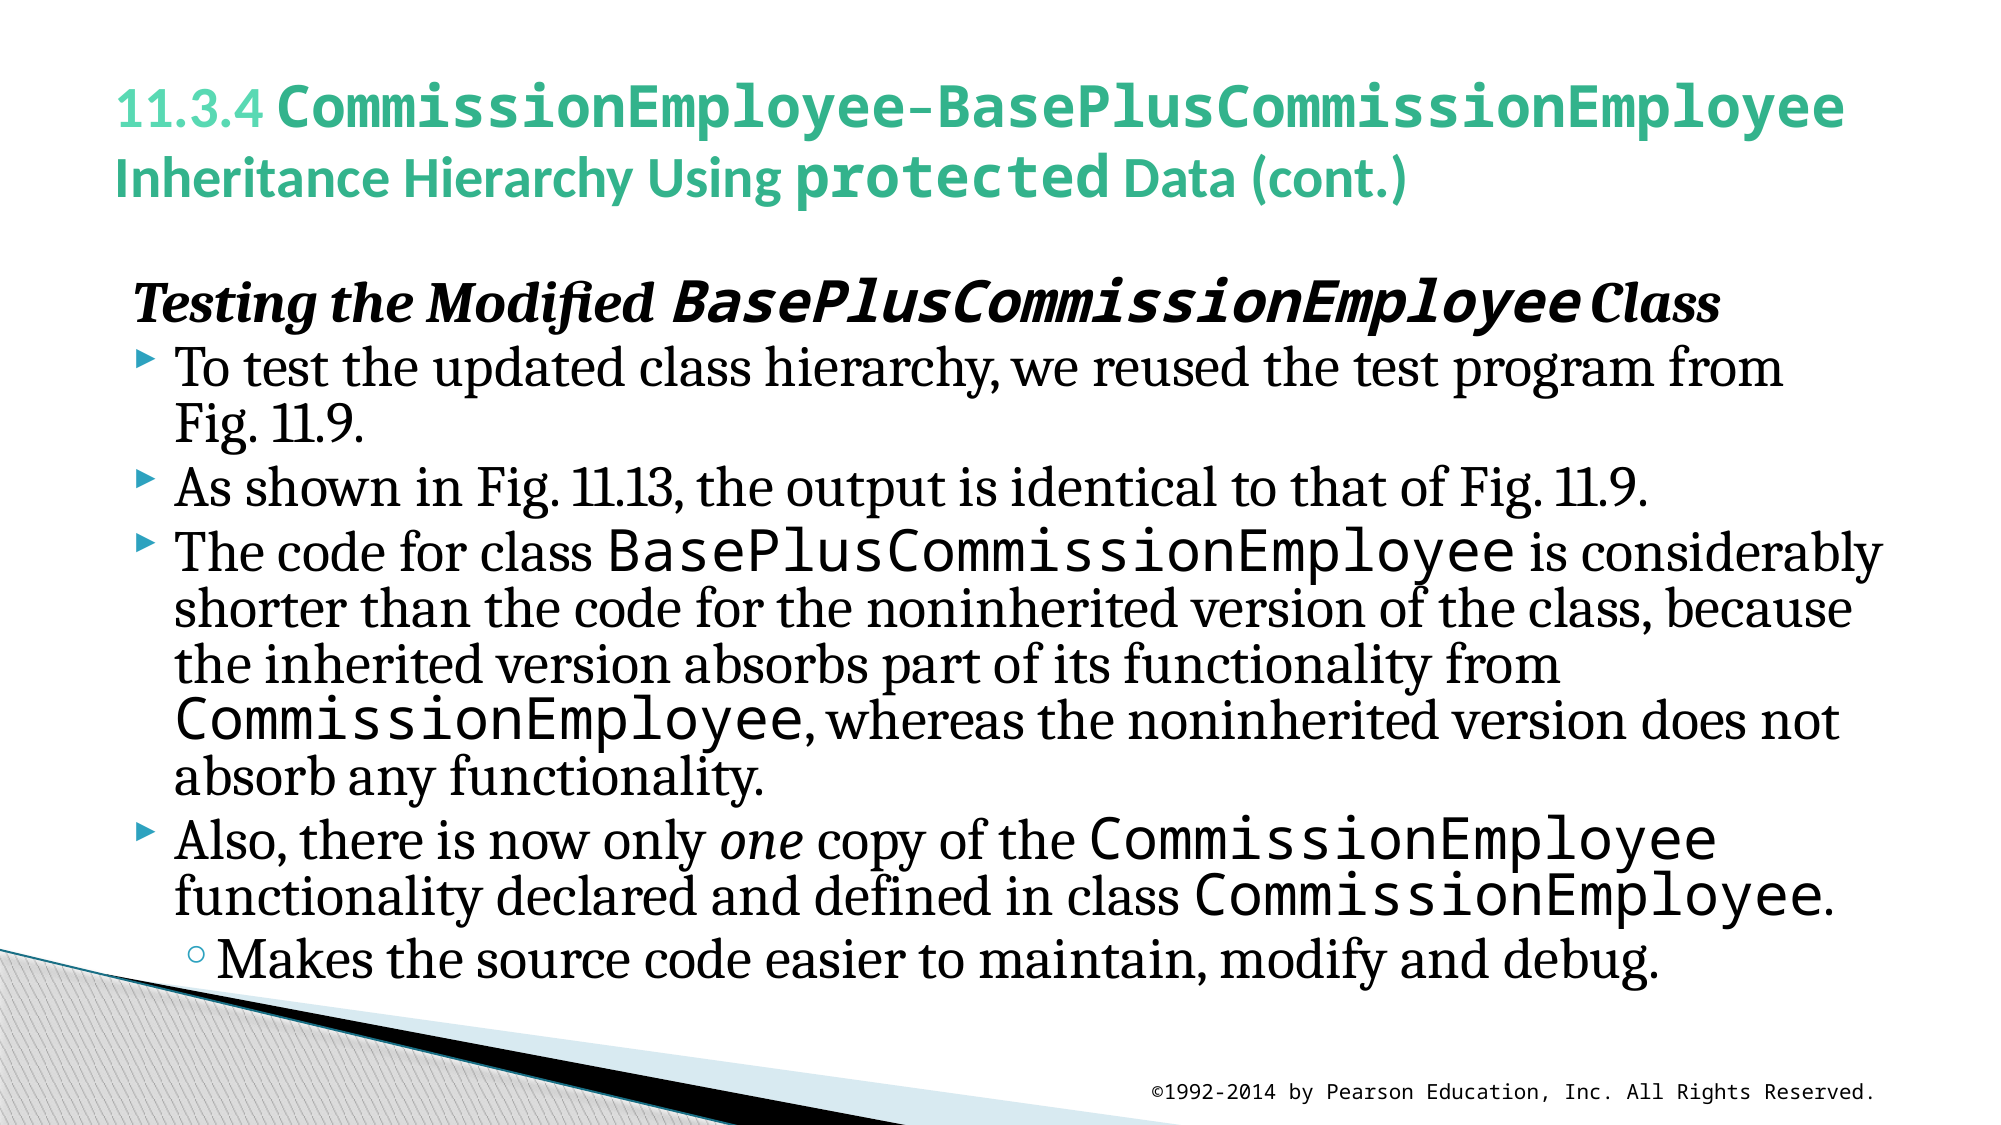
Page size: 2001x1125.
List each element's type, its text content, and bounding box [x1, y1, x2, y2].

title 11.3.4 CommissionEmployee–BasePlusCommissionEmployee Inheritance Hierarchy Using protected Data (cont.) [99, 45, 1900, 233]
footer ©1992-2014 by Pearson Education, Inc. All Rights Reserved. [866, 1051, 1892, 1112]
list Testing the Modified BasePlusCommissionEmployee Class To test the updated class hierarchy, we reused the test program from Fig. 11.9. As shown in Fig. 11.13, the output is identical to that of Fig. 11.9. The code for class BasePlusCommissionEmployee is considerably shorter than the code for the noninherited version of the class, because the inherited version absorbs part of its functionality from CommissionEmployee, whereas the noninherited version does not absorb any functionality. Also, there is now only one copy of the CommissionEmployee functionality declared and defined in class CommissionEmployee. Makes the source code easier to maintain, modify and debug. [99, 270, 1900, 1013]
